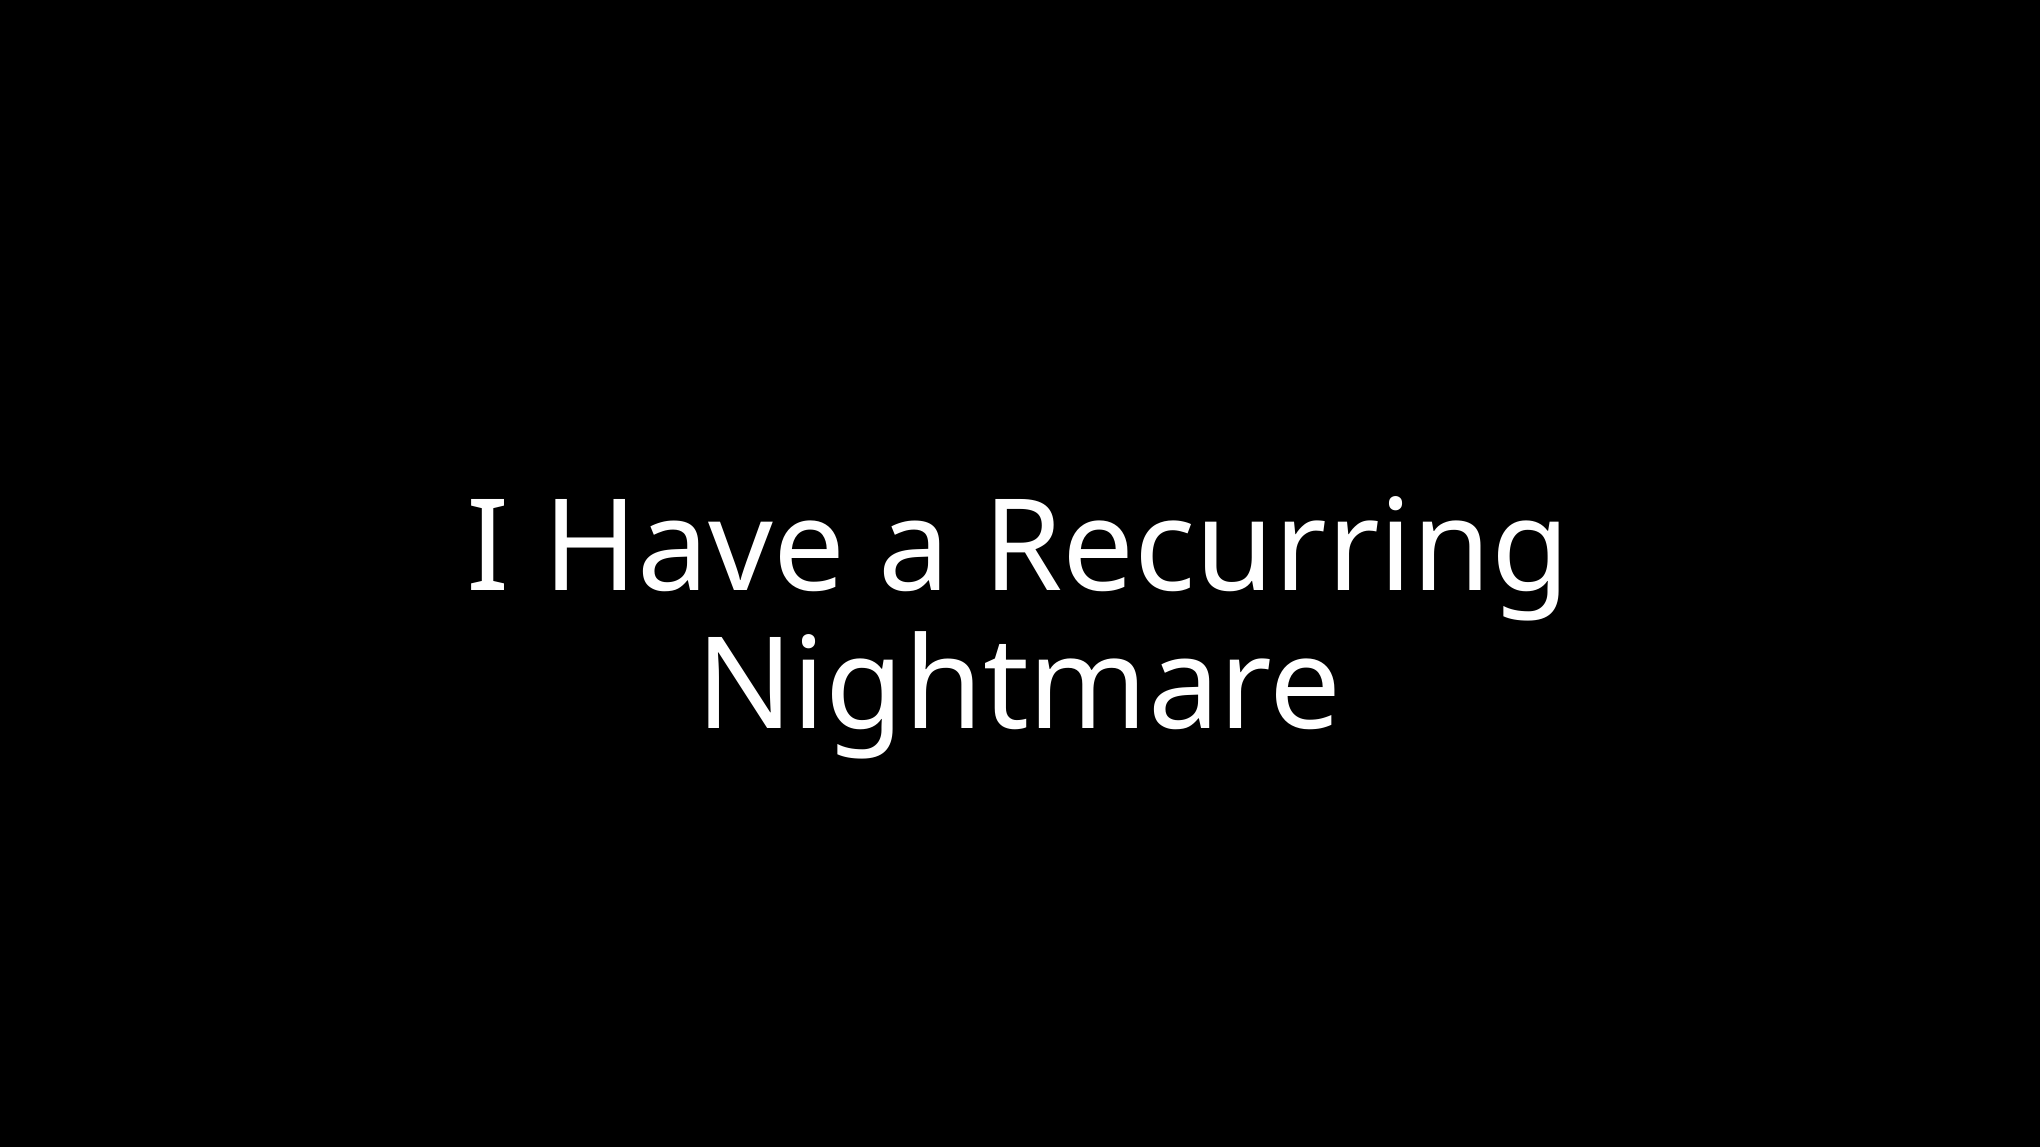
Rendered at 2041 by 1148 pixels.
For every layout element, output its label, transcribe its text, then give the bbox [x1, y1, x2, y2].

title I Have a Recurring Nightmare [139, 286, 1899, 764]
